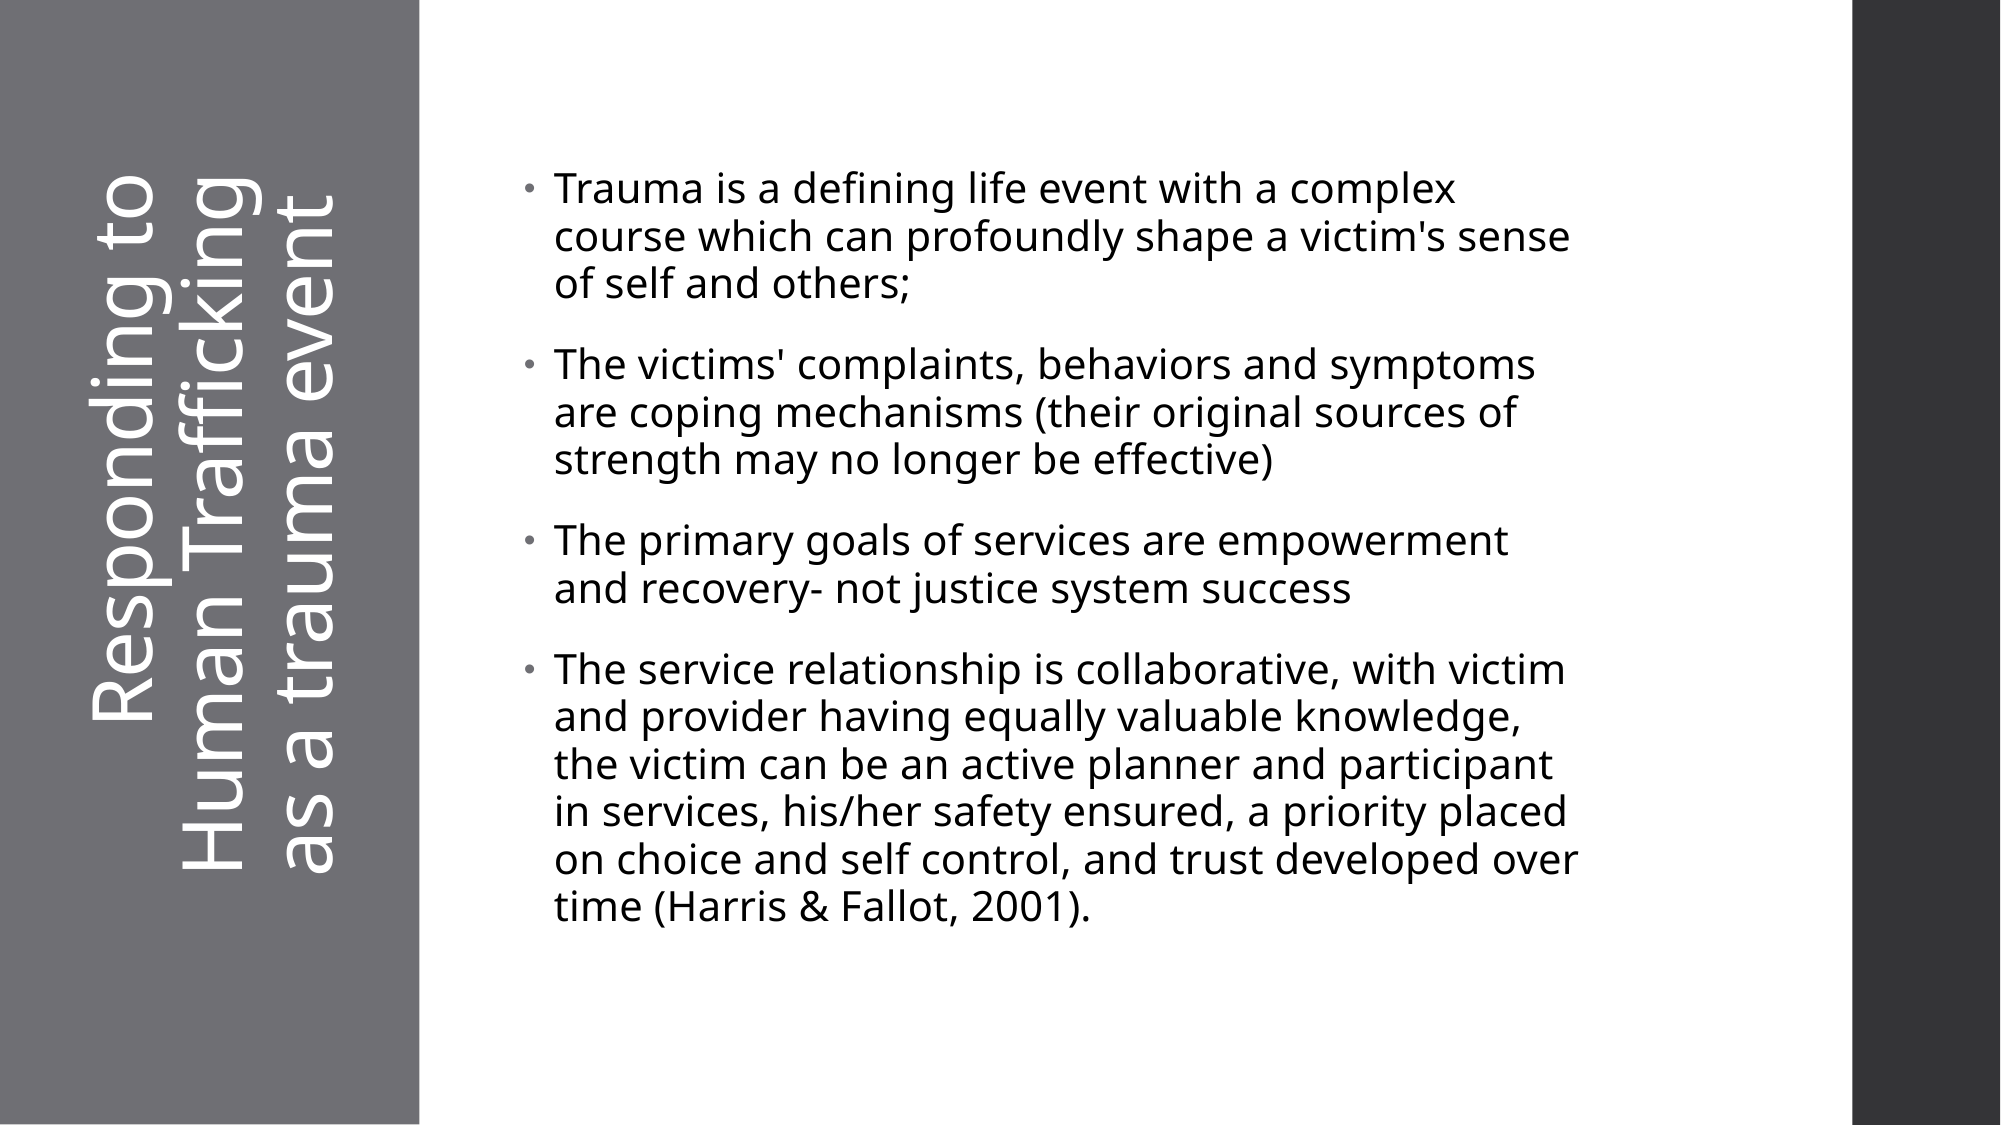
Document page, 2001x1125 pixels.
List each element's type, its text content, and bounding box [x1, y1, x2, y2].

text_box [0, 0, 420, 1125]
title Responding to Human Trafficking as a trauma event [37, 158, 358, 988]
text_box [1851, 0, 2000, 1125]
list Trauma is a defining life event with a complex course which can profoundly shape a victim's sense of self and others; The victims' complaints, behaviors and symptoms are coping mechanisms (their original sources of strength may no longer be effective) The primary goals of services are empowerment and recovery- not justice system success The service relationship is collaborative, with victim and provider having equally valuable knowledge, the victim can be an active planner and participant in services, his/her safety ensured, a priority placed on choice and self control, and trust developed over time (Harris & Fallot, 2001). [508, 158, 1604, 1013]
text_box [420, 0, 1851, 1125]
